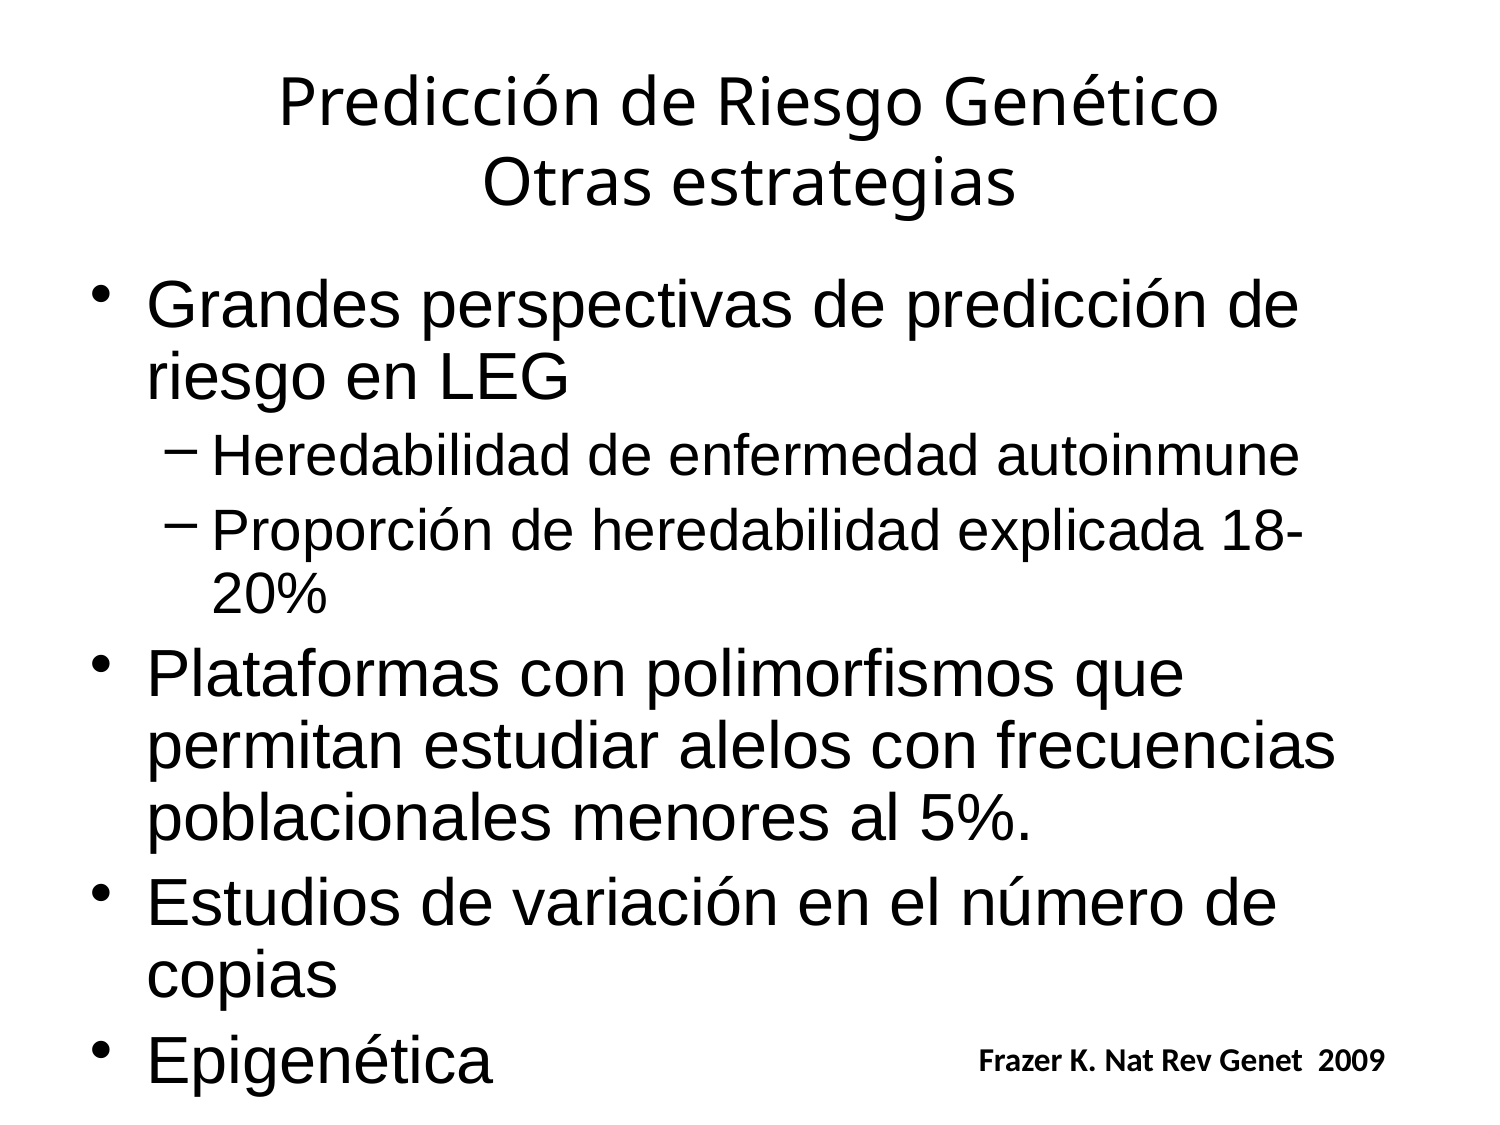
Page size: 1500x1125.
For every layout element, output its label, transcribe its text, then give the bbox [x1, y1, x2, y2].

text_box Predicción de Riesgo Genético Otras estrategias [74, 45, 1425, 233]
text_box Frazer K. Nat Rev Genet 2009 [963, 1031, 1401, 1086]
text_box Grandes perspectivas de predicción de riesgo en LEG Heredabilidad de enfermedad autoinmune Proporción de heredabilidad explicada 18-20% Plataformas con polimorfismos que permitan estudiar alelos con frecuencias poblacionales menores al 5%. Estudios de variación en el número de copias Epigenética [74, 262, 1425, 1005]
